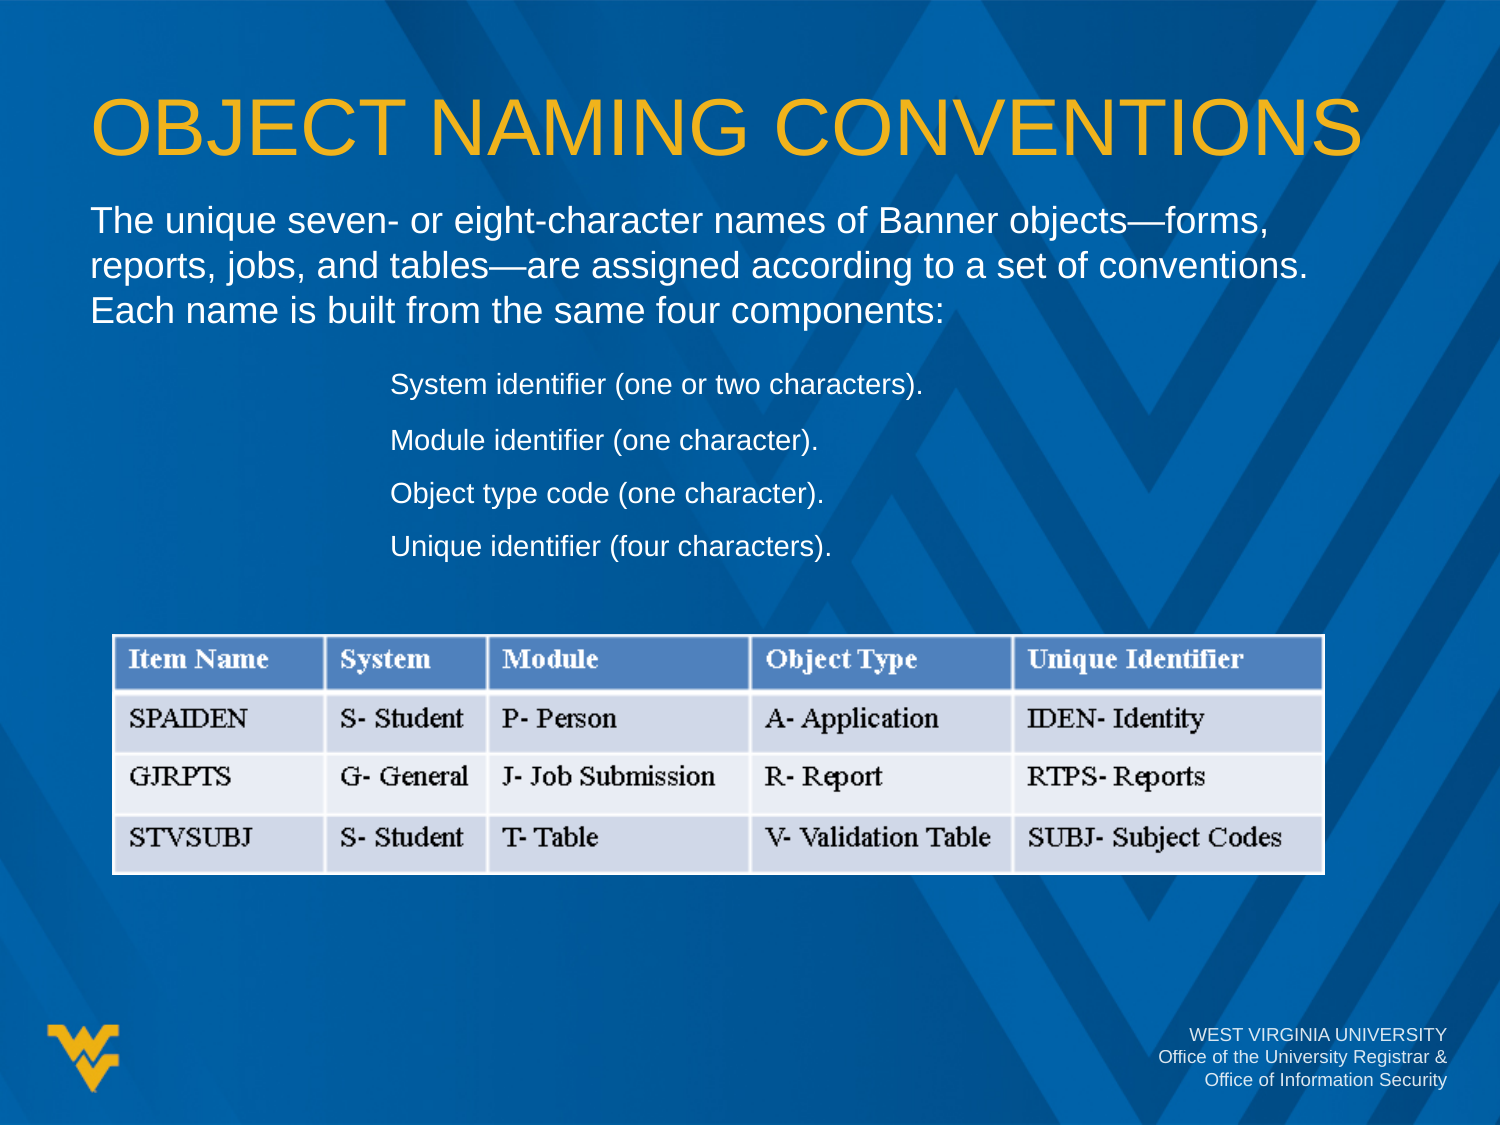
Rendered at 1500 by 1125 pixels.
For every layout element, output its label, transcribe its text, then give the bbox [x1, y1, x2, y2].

title Object Naming Conventions [75, 29, 1425, 217]
picture [0, 0, 1500, 1125]
list [75, 563, 900, 875]
list The unique seven- or eight-character names of Banner objects—forms, reports, jobs, and tables—are assigned according to a set of conventions. Each name is built from the same four components: System identifier (one or two characters). Module identifier (one character). Object type code (one character). Unique identifier (four characters). [75, 189, 1392, 563]
